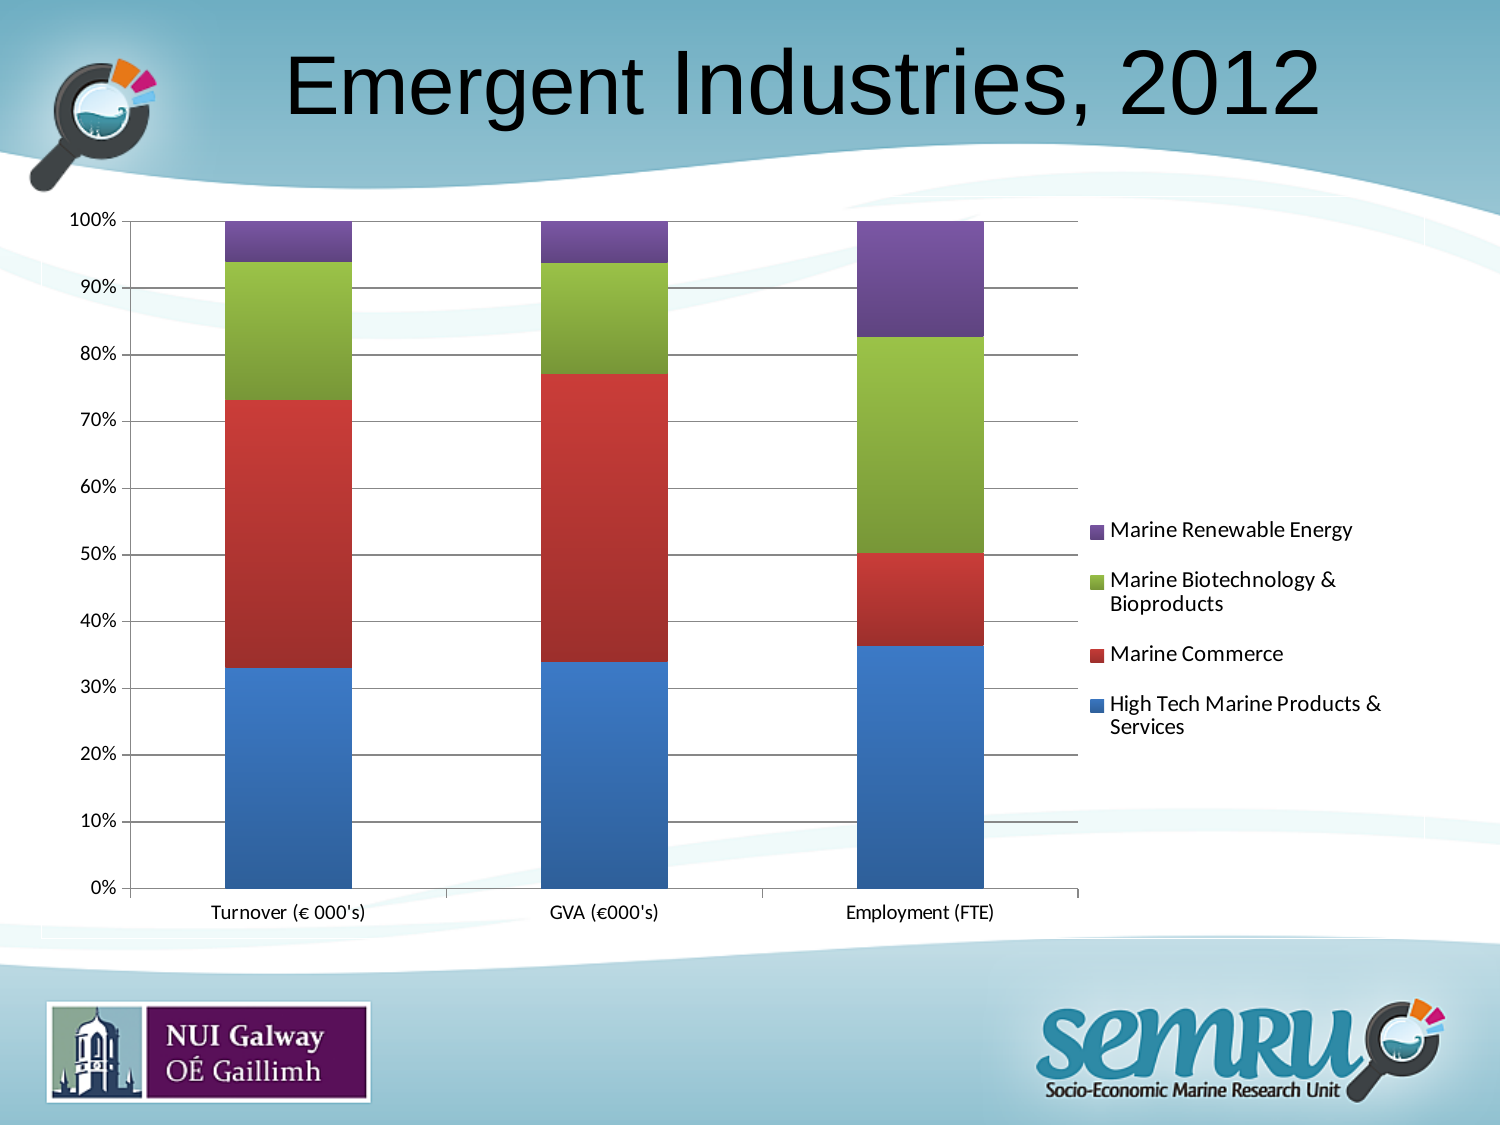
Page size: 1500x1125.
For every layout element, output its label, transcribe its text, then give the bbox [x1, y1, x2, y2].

chart [41, 195, 1426, 939]
title Emergent Industries, 2012 [182, 7, 1426, 150]
picture [0, 0, 1500, 1125]
